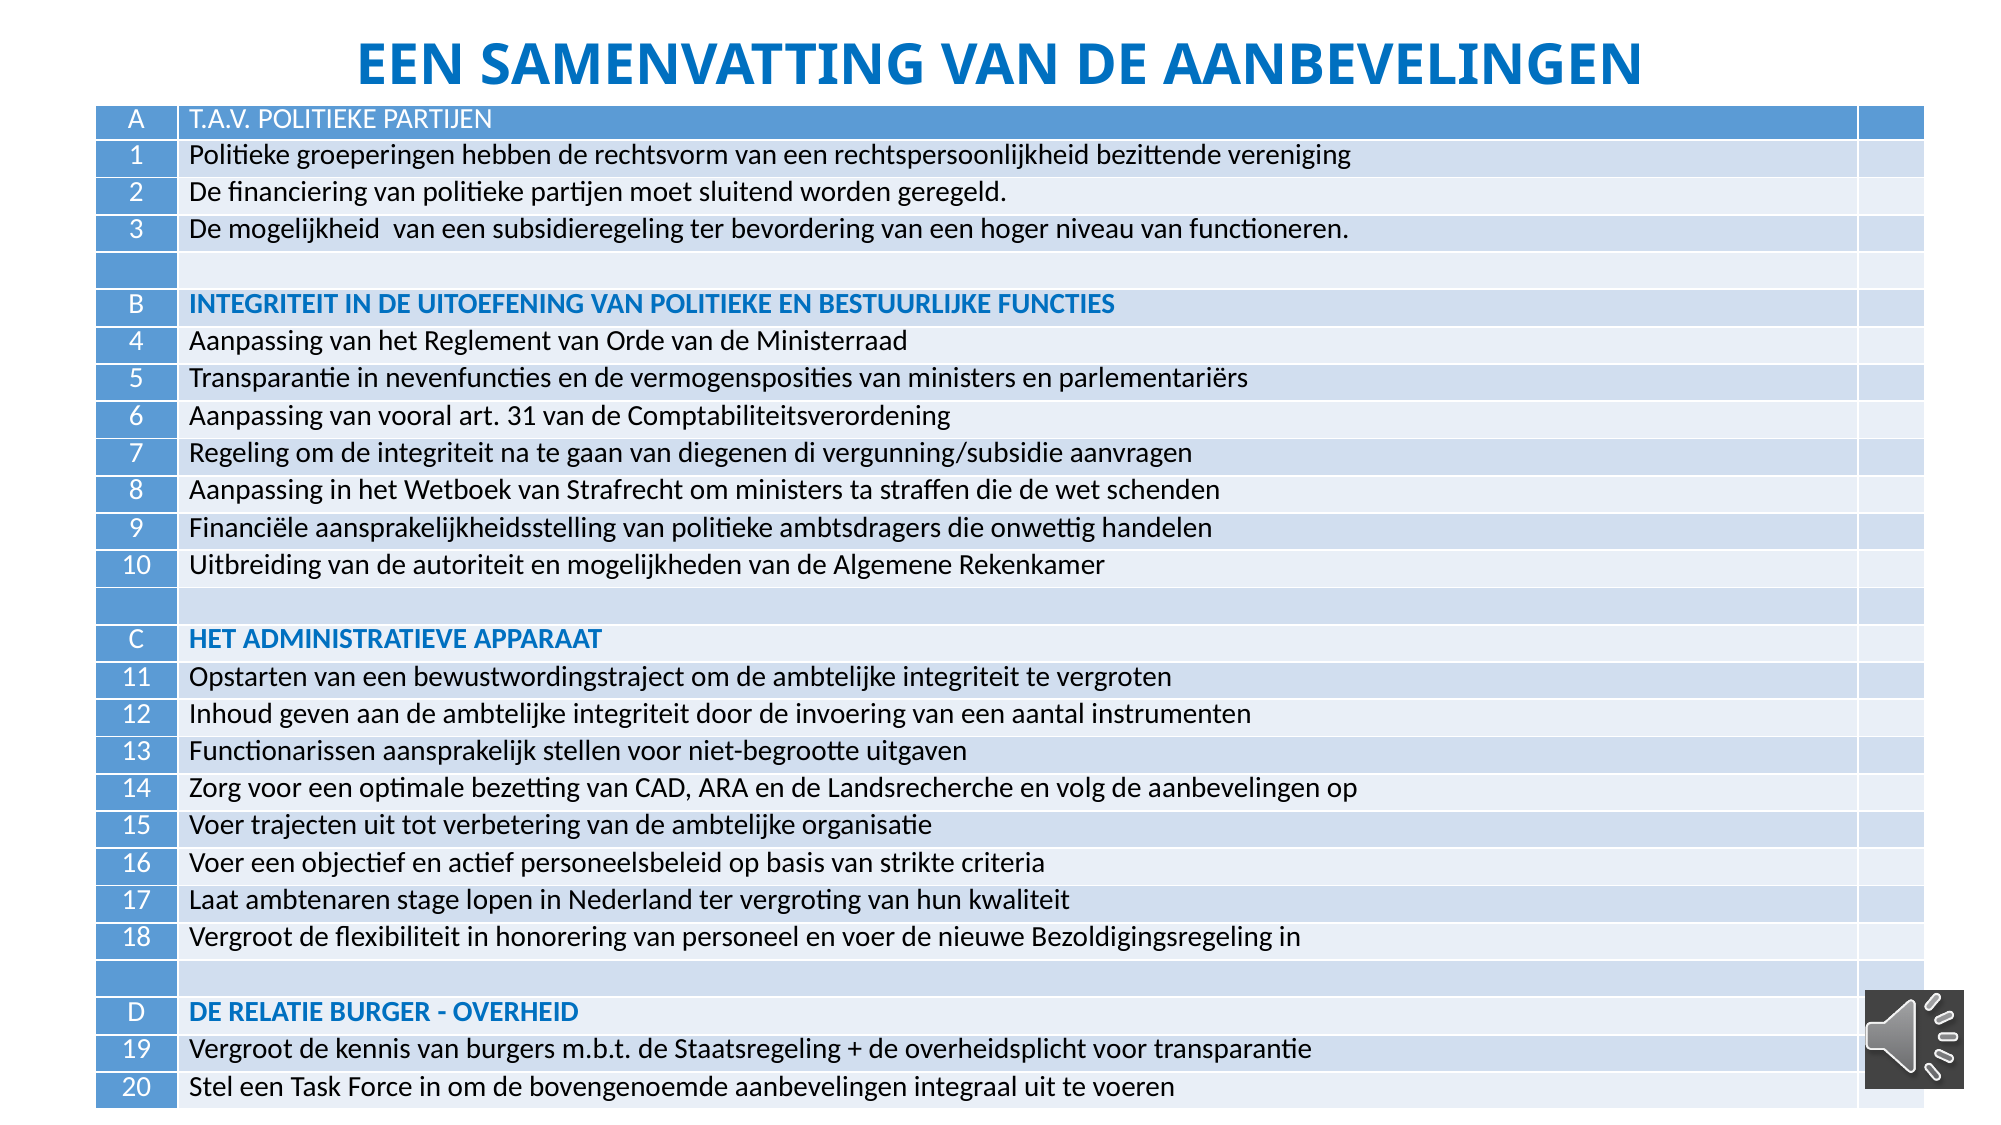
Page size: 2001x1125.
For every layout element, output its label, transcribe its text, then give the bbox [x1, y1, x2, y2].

table_cell [1859, 588, 1924, 624]
table_cell [1859, 365, 1924, 400]
table_cell 3 [96, 216, 177, 251]
table_cell 20 [96, 1073, 177, 1108]
table_cell [96, 588, 177, 624]
table_cell Vergroot de kennis van burgers m.b.t. de Staatsregeling + de overheidsplicht voor transparantie [179, 1036, 1857, 1071]
table_cell [1859, 328, 1924, 363]
table_cell [179, 588, 1857, 624]
table_cell 12 [96, 700, 177, 736]
table_cell Uitbreiding van de autoriteit en mogelijkheden van de Algemene Rekenkamer [179, 551, 1857, 587]
picture [1864, 989, 1965, 1090]
table_cell [179, 253, 1857, 288]
table_cell Financiële aansprakelijkheidsstelling van politieke ambtsdragers die onwettig handelen [179, 514, 1857, 549]
table_cell Inhoud geven aan de ambtelijke integriteit door de invoering van een aantal instrumenten [179, 700, 1857, 736]
table_cell Opstarten van een bewustwordingstraject om de ambtelijke integriteit te vergroten [179, 663, 1857, 698]
table_cell [1859, 924, 1924, 959]
table_cell [1859, 700, 1924, 736]
table_cell B [96, 290, 177, 326]
table_cell Regeling om de integriteit na te gaan van diegenen di vergunning/subsidie aanvragen [179, 439, 1857, 475]
table_cell De mogelijkheid van een subsidieregeling ter bevordering van een hoger niveau van functioneren. [179, 216, 1857, 251]
table_cell 10 [96, 551, 177, 587]
table_header T.A.V. POLITIEKE PARTIJEN [179, 106, 1857, 139]
table_cell [1859, 998, 1864, 1034]
table_cell [1859, 886, 1924, 922]
table_cell 4 [96, 328, 177, 363]
table_cell D [96, 998, 177, 1034]
table_cell Vergroot de flexibiliteit in honorering van personeel en voer de nieuwe Bezoldigingsregeling in [179, 924, 1857, 959]
table_cell [1859, 626, 1924, 661]
table_cell [1859, 216, 1924, 251]
table_cell [179, 961, 1857, 996]
table_cell [1859, 477, 1924, 512]
table_cell 2 [96, 178, 177, 214]
table_header A [96, 106, 177, 139]
table_cell 18 [96, 924, 177, 959]
table_cell [1859, 1036, 1864, 1071]
table_header [1859, 106, 1924, 139]
table_cell 5 [96, 365, 177, 400]
table_cell 13 [96, 737, 177, 773]
table_cell Aanpassing van het Reglement van Orde van de Ministerraad [179, 328, 1857, 363]
table_cell [1859, 439, 1924, 475]
table_cell Politieke groeperingen hebben de rechtsvorm van een rechtspersoonlijkheid bezittende vereniging [179, 141, 1857, 177]
table_cell 15 [96, 812, 177, 847]
table_cell [1859, 141, 1924, 177]
table_cell 11 [96, 663, 177, 698]
table_cell 1 [96, 141, 177, 177]
table_cell [1859, 961, 1924, 996]
table_cell [1859, 178, 1924, 214]
table_cell 17 [96, 886, 177, 922]
title EEN SAMENVATTING VAN DE AANBEVELINGEN [137, 26, 1863, 104]
table_cell Laat ambtenaren stage lopen in Nederland ter vergroting van hun kwaliteit [179, 886, 1857, 922]
table_cell Stel een Task Force in om de bovengenoemde aanbevelingen integraal uit te voeren [179, 1073, 1857, 1108]
table_cell Zorg voor een optimale bezetting van CAD, ARA en de Landsrecherche en volg de aanbevelingen op [179, 775, 1857, 810]
table_cell [1859, 514, 1924, 549]
table_cell Transparantie in nevenfuncties en de vermogensposities van ministers en parlementariërs [179, 365, 1857, 400]
table_cell 16 [96, 849, 177, 885]
table_cell [1859, 737, 1924, 773]
table_cell [1859, 402, 1924, 438]
table_cell 7 [96, 439, 177, 475]
table_cell [1859, 849, 1924, 885]
table_cell [96, 253, 177, 288]
table_cell Voer een objectief en actief personeelsbeleid op basis van strikte criteria [179, 849, 1857, 885]
table_cell 14 [96, 775, 177, 810]
table_cell INTEGRITEIT IN DE UITOEFENING VAN POLITIEKE EN BESTUURLIJKE FUNCTIES [179, 290, 1857, 326]
table_cell 9 [96, 514, 177, 549]
table_cell 6 [96, 402, 177, 438]
table_cell [1859, 1073, 1924, 1108]
table_cell Voer trajecten uit tot verbetering van de ambtelijke organisatie [179, 812, 1857, 847]
table_cell [1859, 663, 1924, 698]
table_cell C [96, 626, 177, 661]
table_cell 19 [96, 1036, 177, 1071]
table_cell DE RELATIE BURGER - OVERHEID [179, 998, 1857, 1034]
table_cell [1859, 551, 1924, 587]
table_cell [1859, 290, 1924, 326]
table_cell [1859, 253, 1924, 288]
table_cell HET ADMINISTRATIEVE APPARAAT [179, 626, 1857, 661]
table_cell Functionarissen aansprakelijk stellen voor niet-begrootte uitgaven [179, 737, 1857, 773]
table_cell De financiering van politieke partijen moet sluitend worden geregeld. [179, 178, 1857, 214]
table_cell [1859, 775, 1924, 810]
table_cell 8 [96, 477, 177, 512]
table_cell Aanpassing in het Wetboek van Strafrecht om ministers ta straffen die de wet schenden [179, 477, 1857, 512]
table_cell [1859, 812, 1924, 847]
table_cell Aanpassing van vooral art. 31 van de Comptabiliteitsverordening [179, 402, 1857, 438]
table_cell [96, 961, 177, 996]
